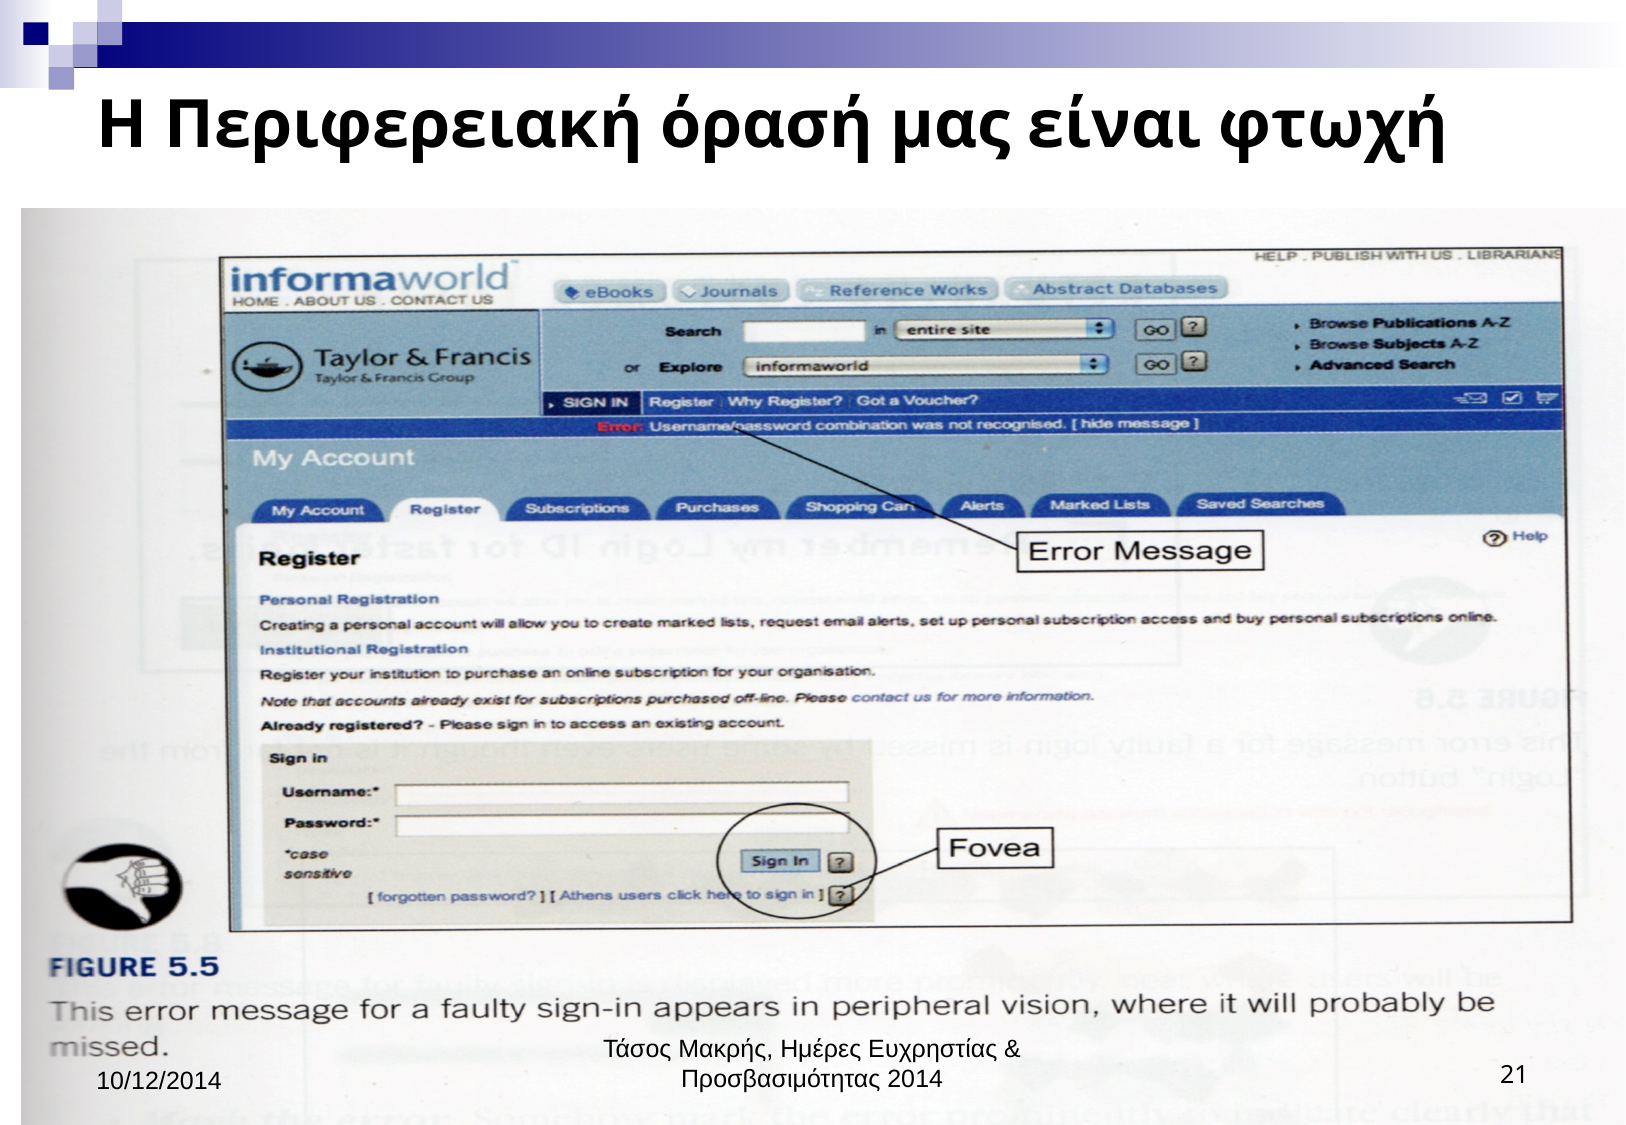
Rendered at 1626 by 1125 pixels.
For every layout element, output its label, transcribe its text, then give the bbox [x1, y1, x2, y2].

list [20, 207, 1625, 1125]
title Η Περιφερειακή όρασή μας είναι φτωχή [80, 74, 1544, 197]
